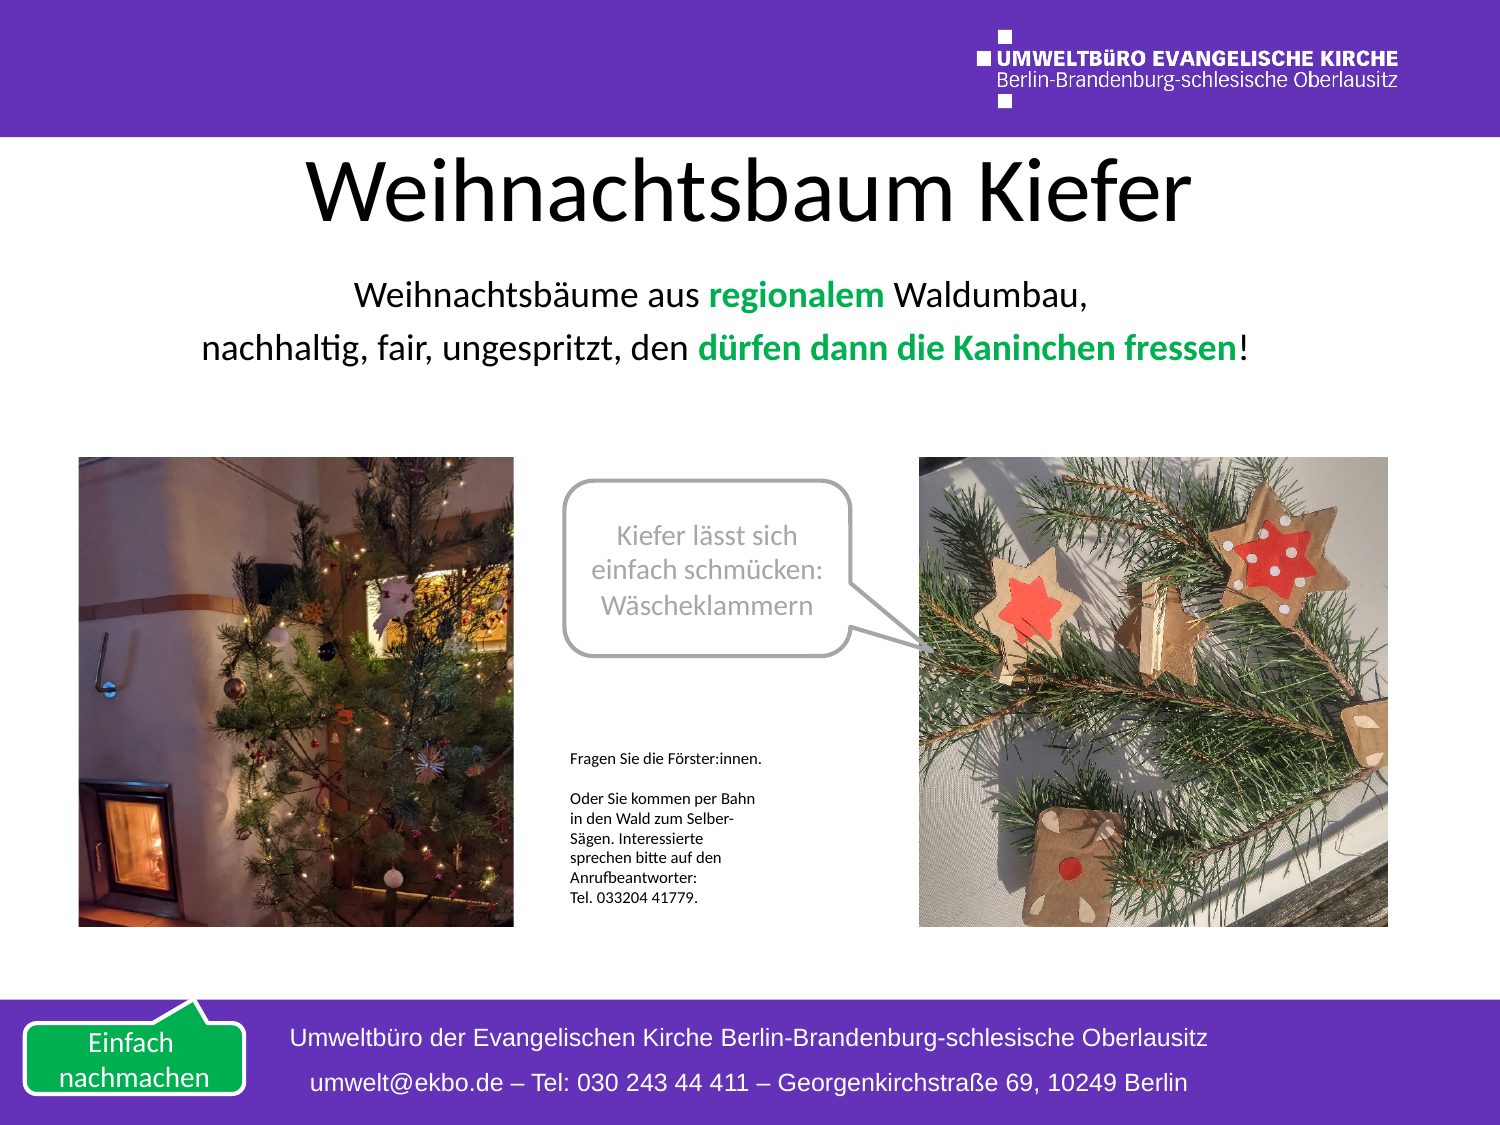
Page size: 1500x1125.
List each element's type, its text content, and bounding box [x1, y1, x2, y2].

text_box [0, 0, 1500, 138]
picture [918, 457, 1389, 927]
title Weihnachtsbaum Kiefer [75, 149, 1425, 279]
list Weihnachtsbäume aus regionalem Waldumbau, nachhaltig, fair, ungespritzt, den dürfen dann die Kaninchen fressen! [75, 262, 1376, 421]
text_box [0, 999, 1500, 1125]
picture [78, 451, 514, 927]
text_box Fragen Sie die Förster:innen. Oder Sie kommen per Bahn in den Wald zum Selber-Sägen. Interessierte sprechen bitte auf den Anrufbeantworter: Tel. 033204 41779. [555, 740, 780, 915]
text_box Kiefer lässt sich einfach schmücken: Wäscheklammern [562, 478, 913, 659]
